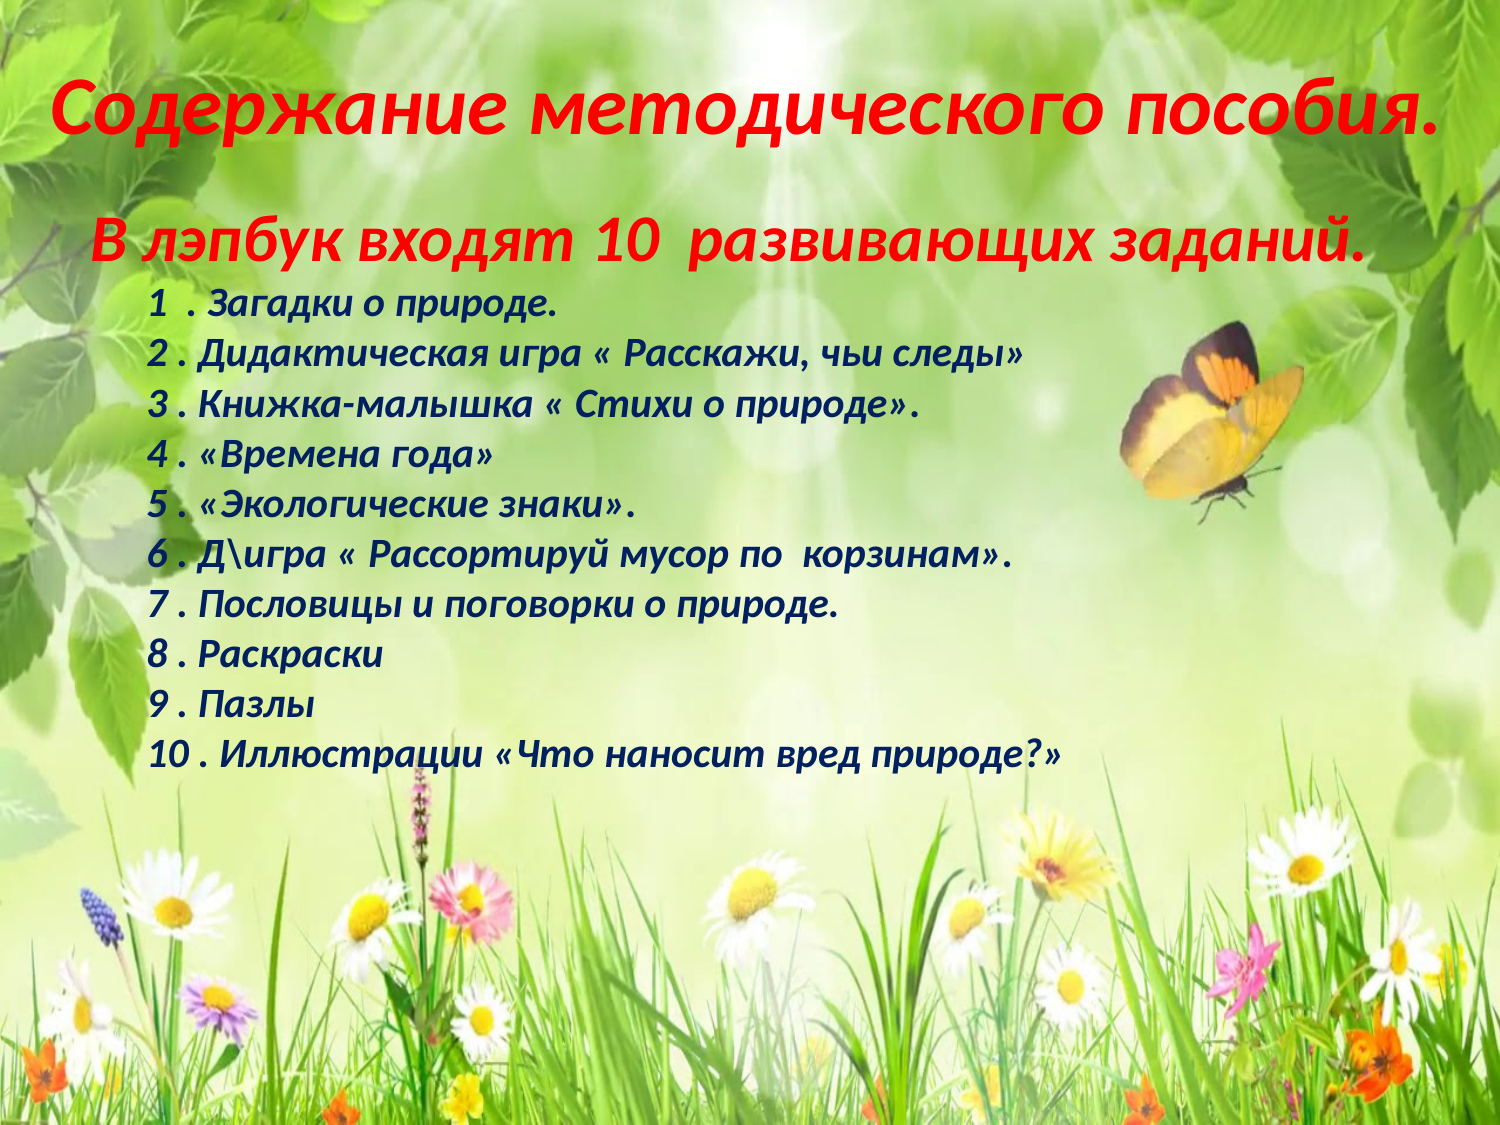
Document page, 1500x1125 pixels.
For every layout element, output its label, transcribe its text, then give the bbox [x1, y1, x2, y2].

title Содержание методического пособия. [35, 45, 1465, 258]
picture [0, 0, 1500, 1125]
list В лэпбук входят 10 развивающих заданий. 1 . Загадки о природе. 2 . Дидактическая игра « Расскажи, чьи следы» 3 . Книжка-малышка « Стихи о природе». 4 . «Времена года» 5 . «Экологические знаки». 6 . Д\игра « Рассортируй мусор по корзинам». 7 . Пословицы и поговорки о природе. 8 . Раскраски 9 . Пазлы 10 . Иллюстрации «Что наносит вред природе?» [75, 187, 1425, 1005]
